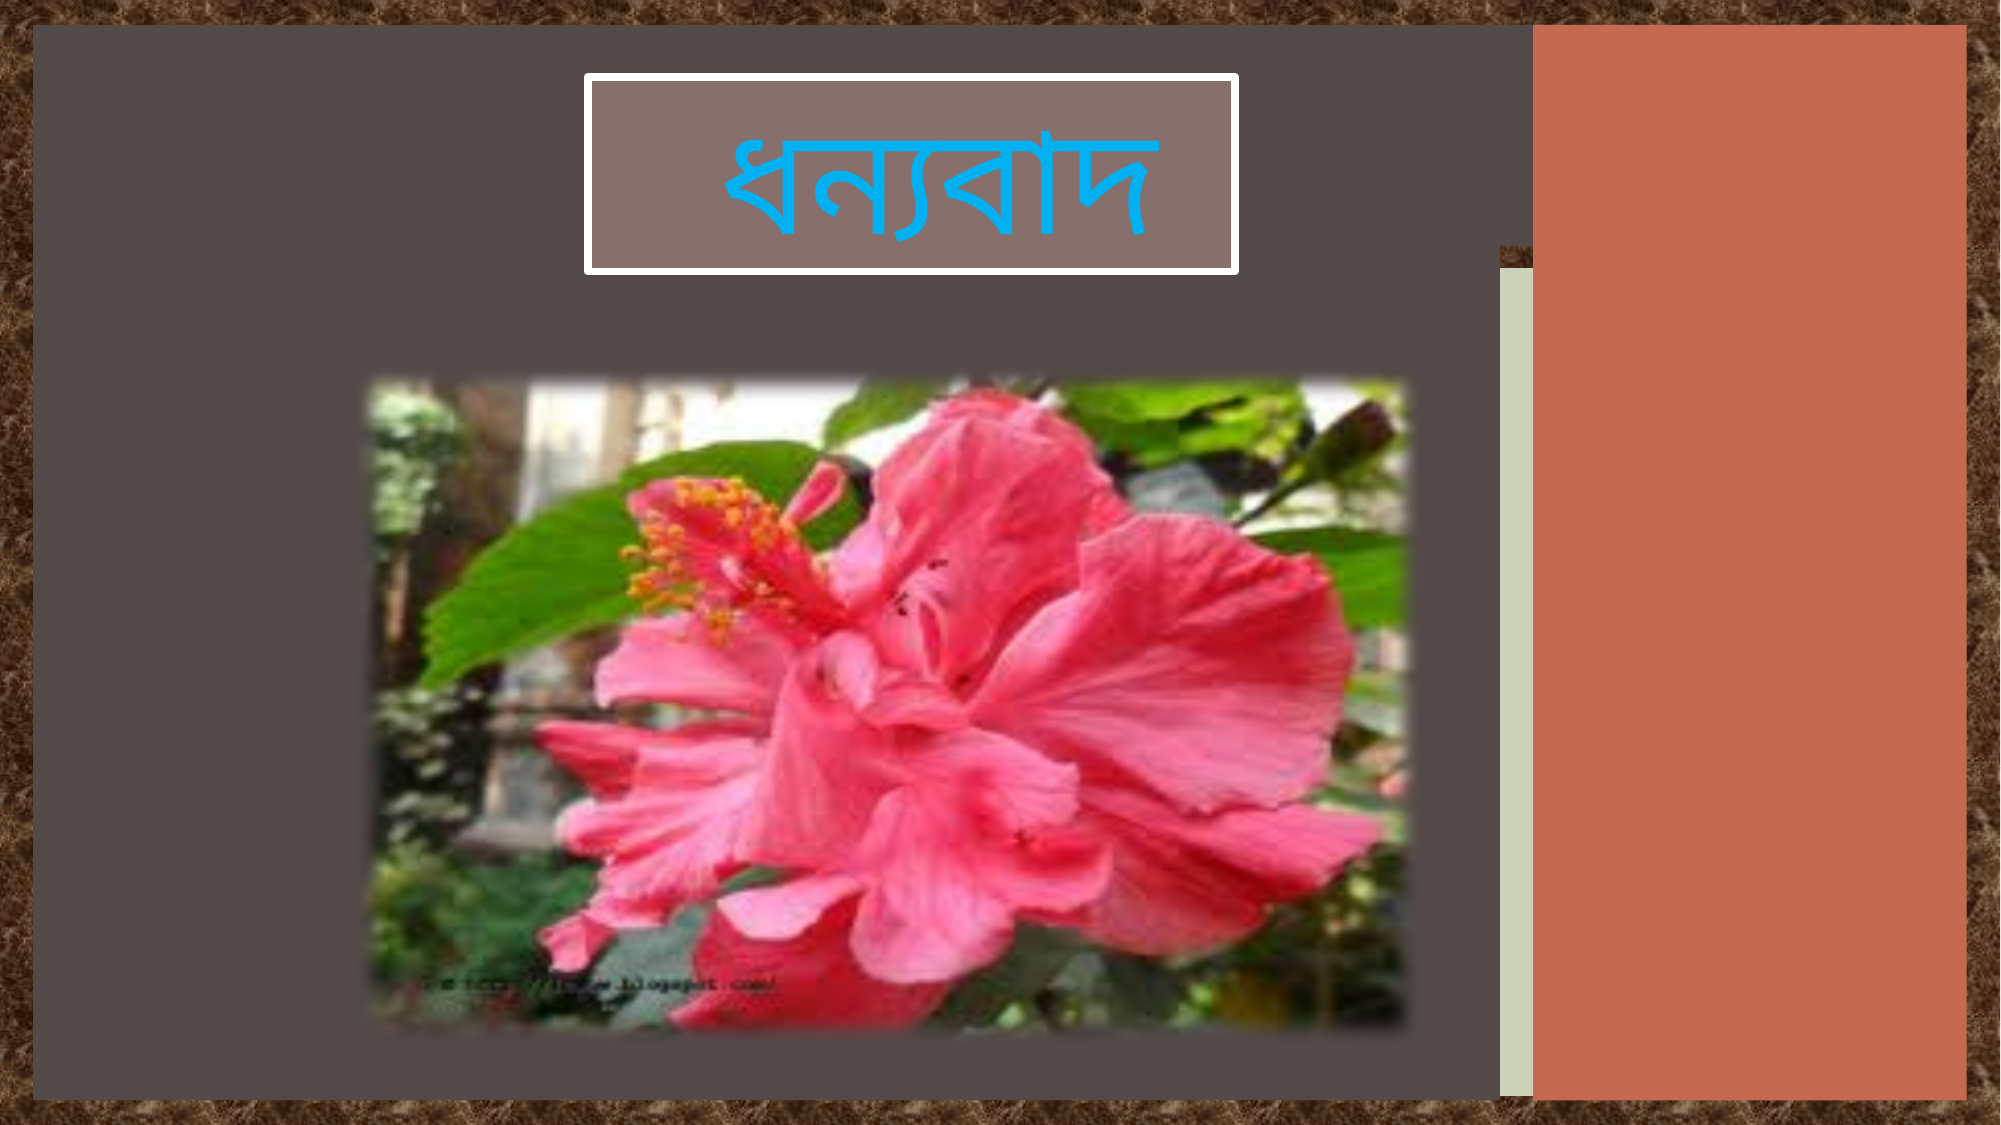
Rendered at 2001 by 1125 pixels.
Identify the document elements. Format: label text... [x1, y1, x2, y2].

text_box ধন্যবাদ [584, 73, 1239, 275]
picture [0, 0, 2001, 1125]
